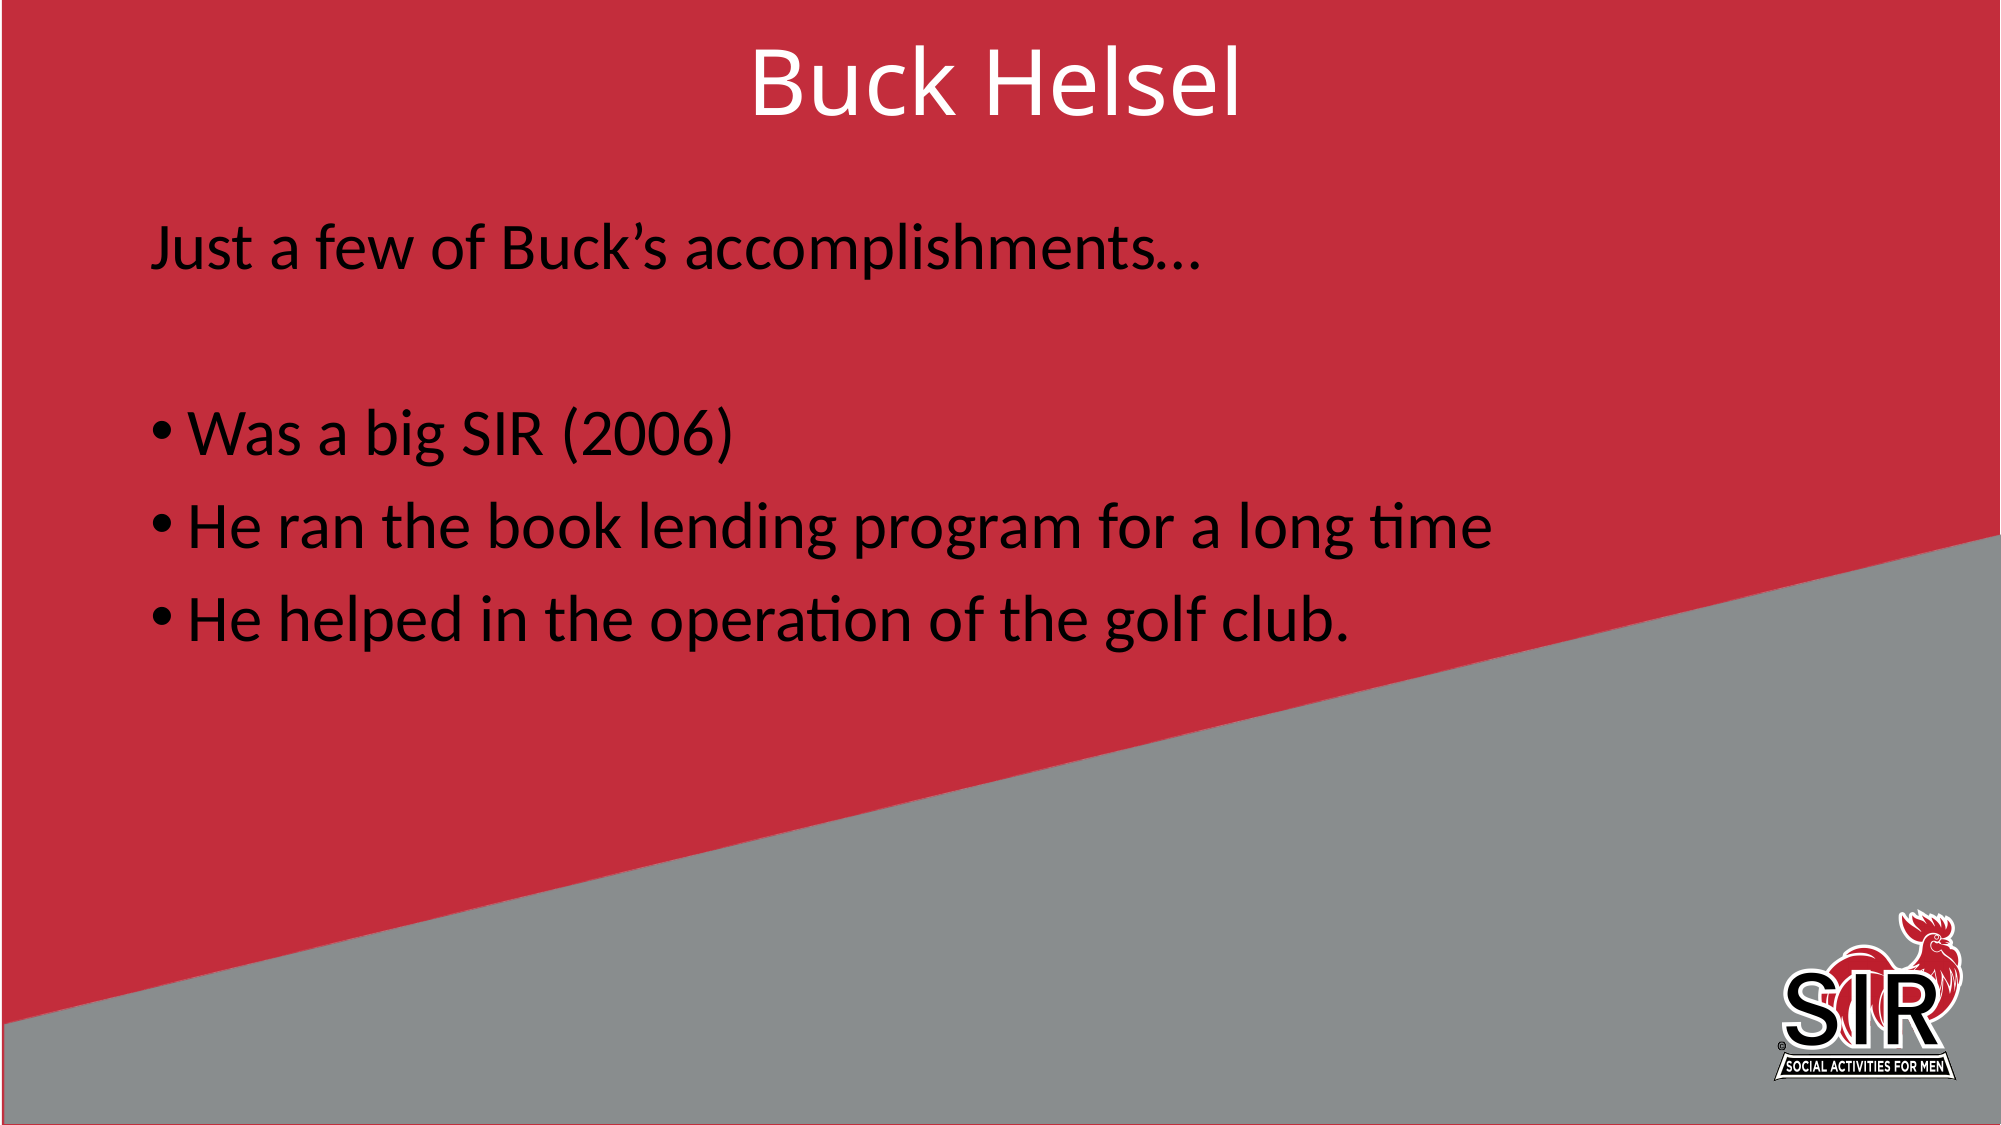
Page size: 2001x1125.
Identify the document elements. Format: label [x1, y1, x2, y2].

text_box [1, 0, 2000, 1125]
